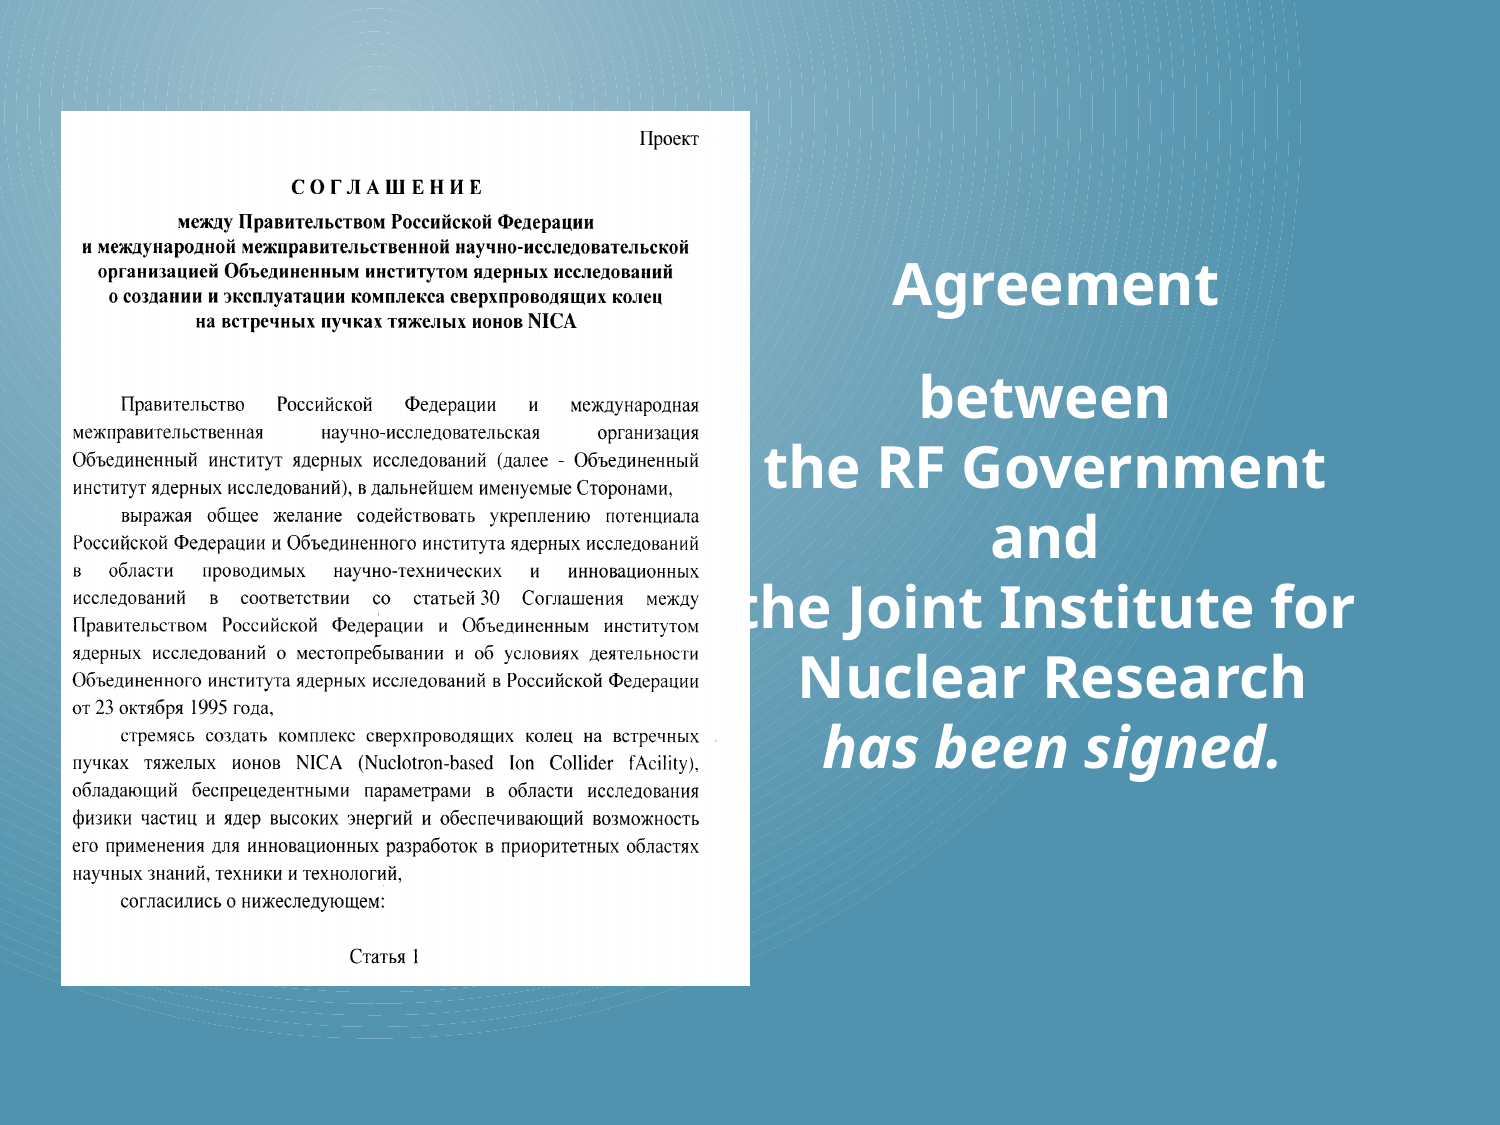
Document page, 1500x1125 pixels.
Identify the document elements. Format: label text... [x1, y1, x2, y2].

picture [60, 110, 751, 986]
text_box between the RF Government and the Joint Institute for Nuclear Research has been signed. [756, 352, 1468, 788]
text_box Agreement [878, 240, 1250, 325]
